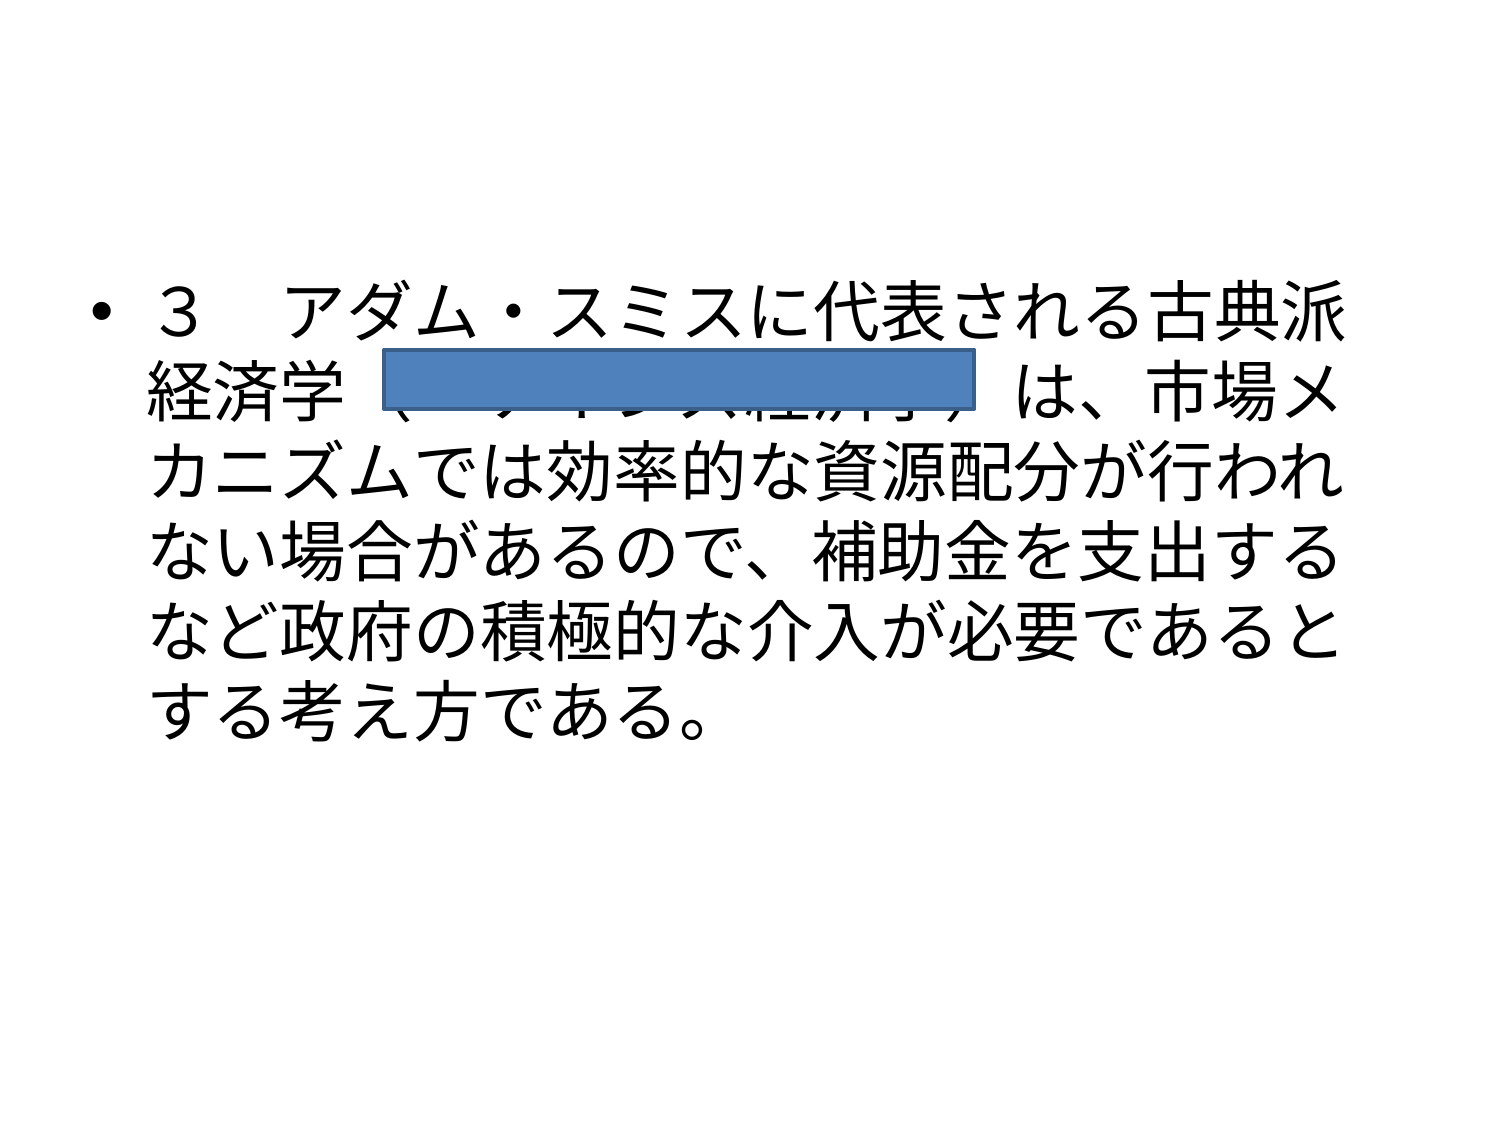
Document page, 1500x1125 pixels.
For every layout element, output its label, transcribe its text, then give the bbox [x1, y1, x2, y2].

list ３ アダム・スミスに代表される古典派経済学（→ケインズ経済学）は、市場メカニズムでは効率的な資源配分が行われない場合があるので、補助金を支出するなど政府の積極的な介入が必要であるとする考え方である。 [74, 262, 1426, 1006]
text_box [382, 348, 976, 411]
